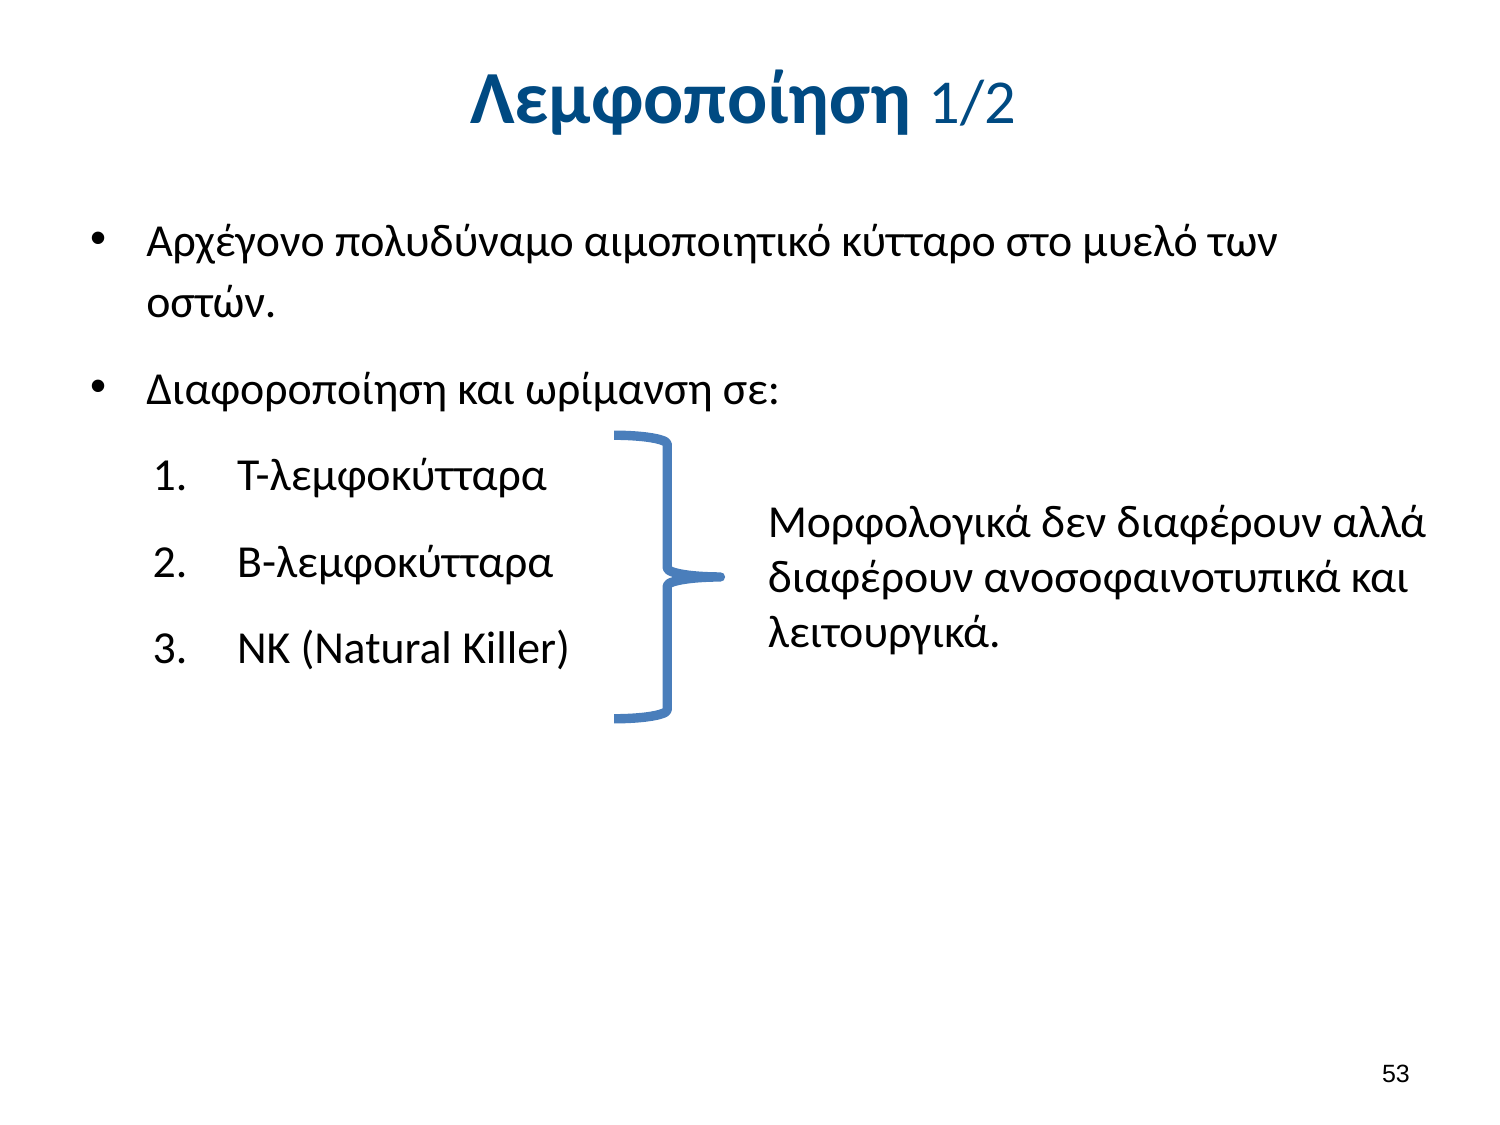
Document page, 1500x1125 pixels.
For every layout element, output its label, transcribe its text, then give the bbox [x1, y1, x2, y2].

text_box [614, 434, 722, 720]
title Λεμφοποίηση 1/2 [76, 19, 1427, 169]
list Αρχέγονο πολυδύναμο αιμοποιητικό κύτταρο στο μυελό των οστών. Διαφοροποίηση και ωρίμανση σε: Τ-λεμφοκύτταρα Β-λεμφοκύτταρα NK (Natural Killer) [75, 196, 1425, 1024]
text_box Μορφολογικά δεν διαφέρουν αλλά διαφέρουν ανοσοφαινοτυπικά και λειτουργικά. [753, 484, 1500, 665]
slide_number 52 [1074, 1042, 1425, 1103]
